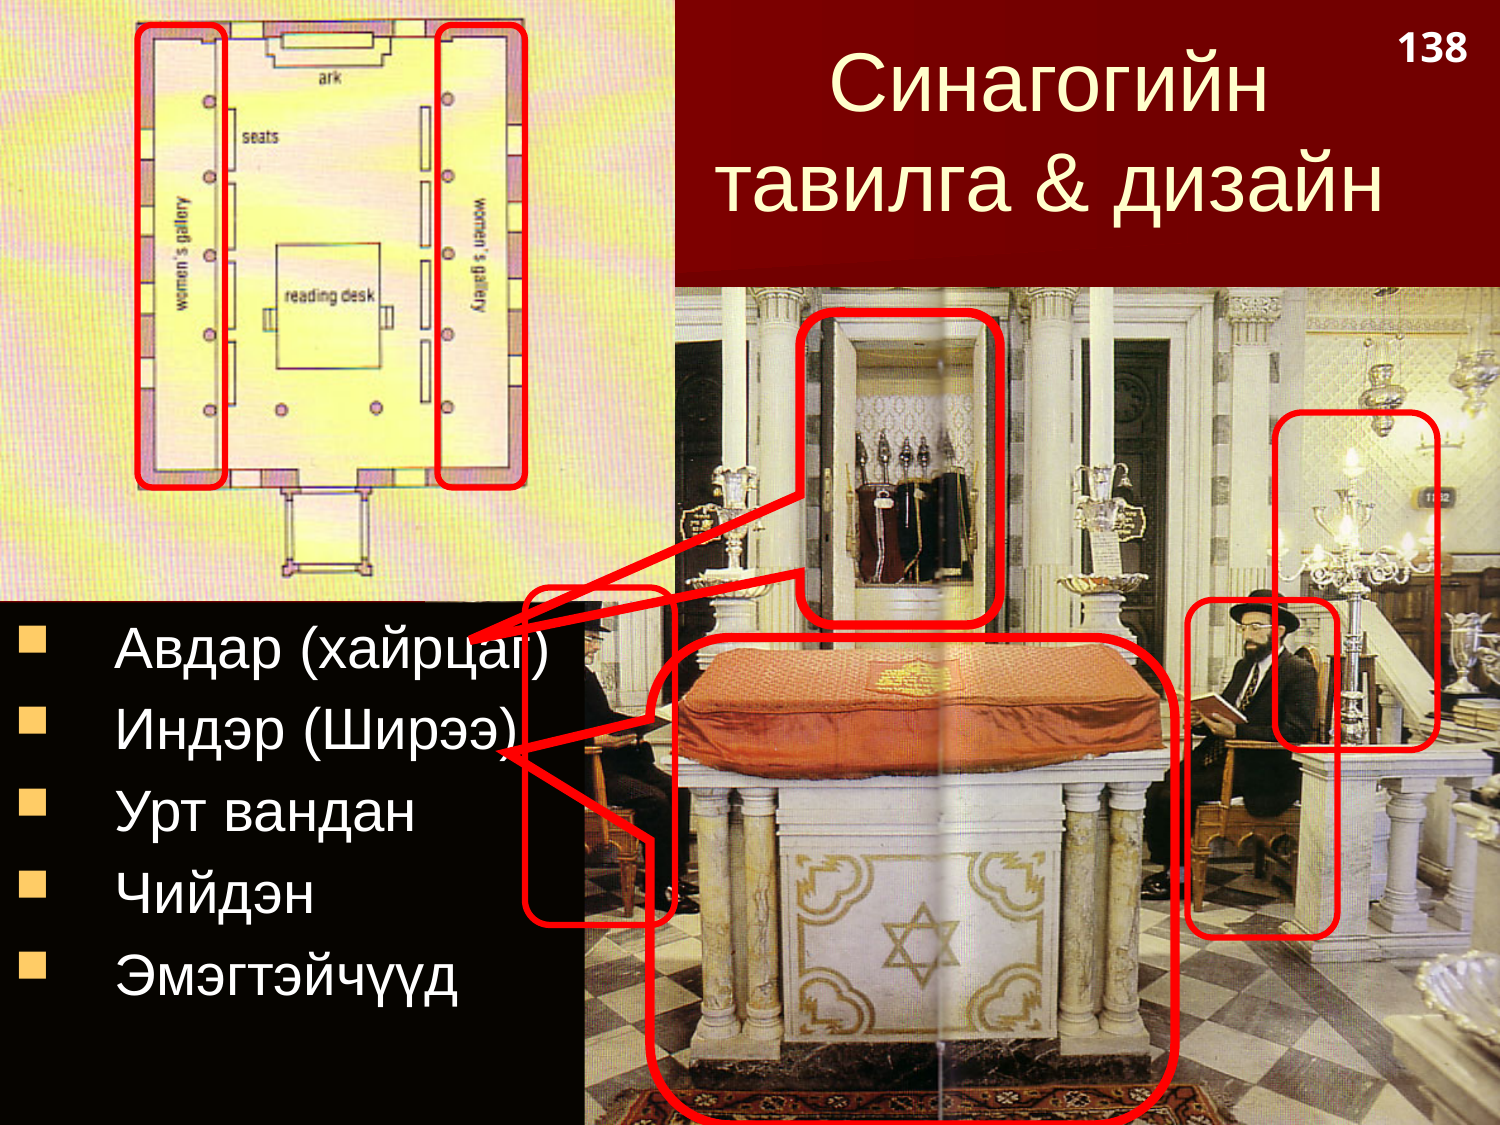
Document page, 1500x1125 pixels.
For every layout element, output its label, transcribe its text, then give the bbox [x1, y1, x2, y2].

list Авдар (хайрцаг) Индэр (Ширээ) Урт вандан Чийдэн Эмэгтэйчүүд [0, 609, 419, 1125]
text_box 138 [1381, 13, 1484, 79]
picture [0, 0, 1500, 1125]
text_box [524, 587, 1338, 938]
title Синагогийн тавилга & дизайн [679, 44, 1426, 213]
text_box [137, 24, 526, 488]
